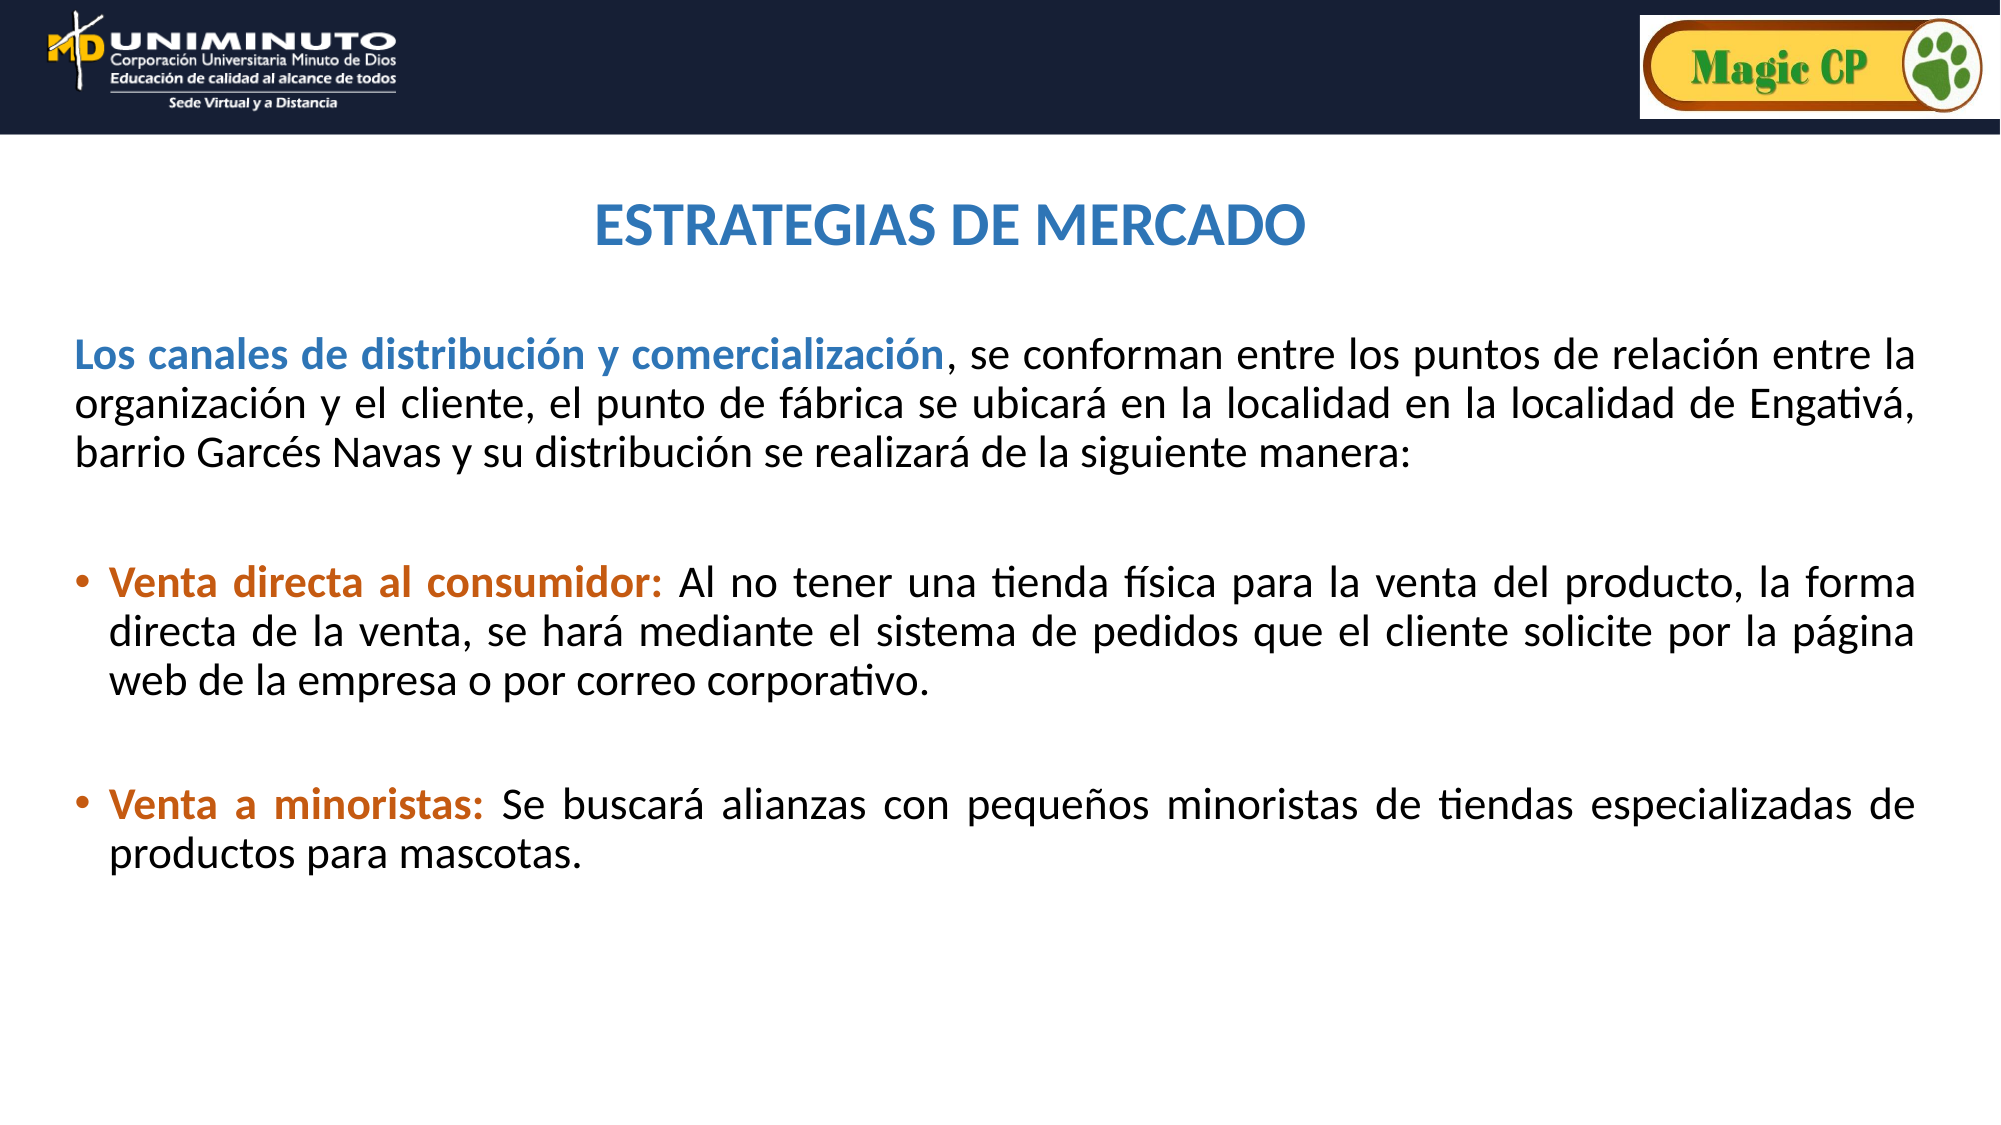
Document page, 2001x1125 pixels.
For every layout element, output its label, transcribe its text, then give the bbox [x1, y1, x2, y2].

picture [0, 0, 2001, 1125]
list Los canales de distribución y comercialización, se conforman entre los puntos de relación entre la organización y el cliente, el punto de fábrica se ubicará en la localidad en la localidad de Engativá, barrio Garcés Navas y su distribución se realizará de la siguiente manera: Venta directa al consumidor: Al no tener una tienda física para la venta del producto, la forma directa de la venta, se hará mediante el sistema de pedidos que el cliente solicite por la página web de la empresa o por correo corporativo. Venta a minoristas: Se buscará alianzas con pequeños minoristas de tiendas especializadas de productos para mascotas. [59, 322, 1933, 1014]
title ESTRATEGIAS DE MERCADO [67, 184, 1836, 256]
